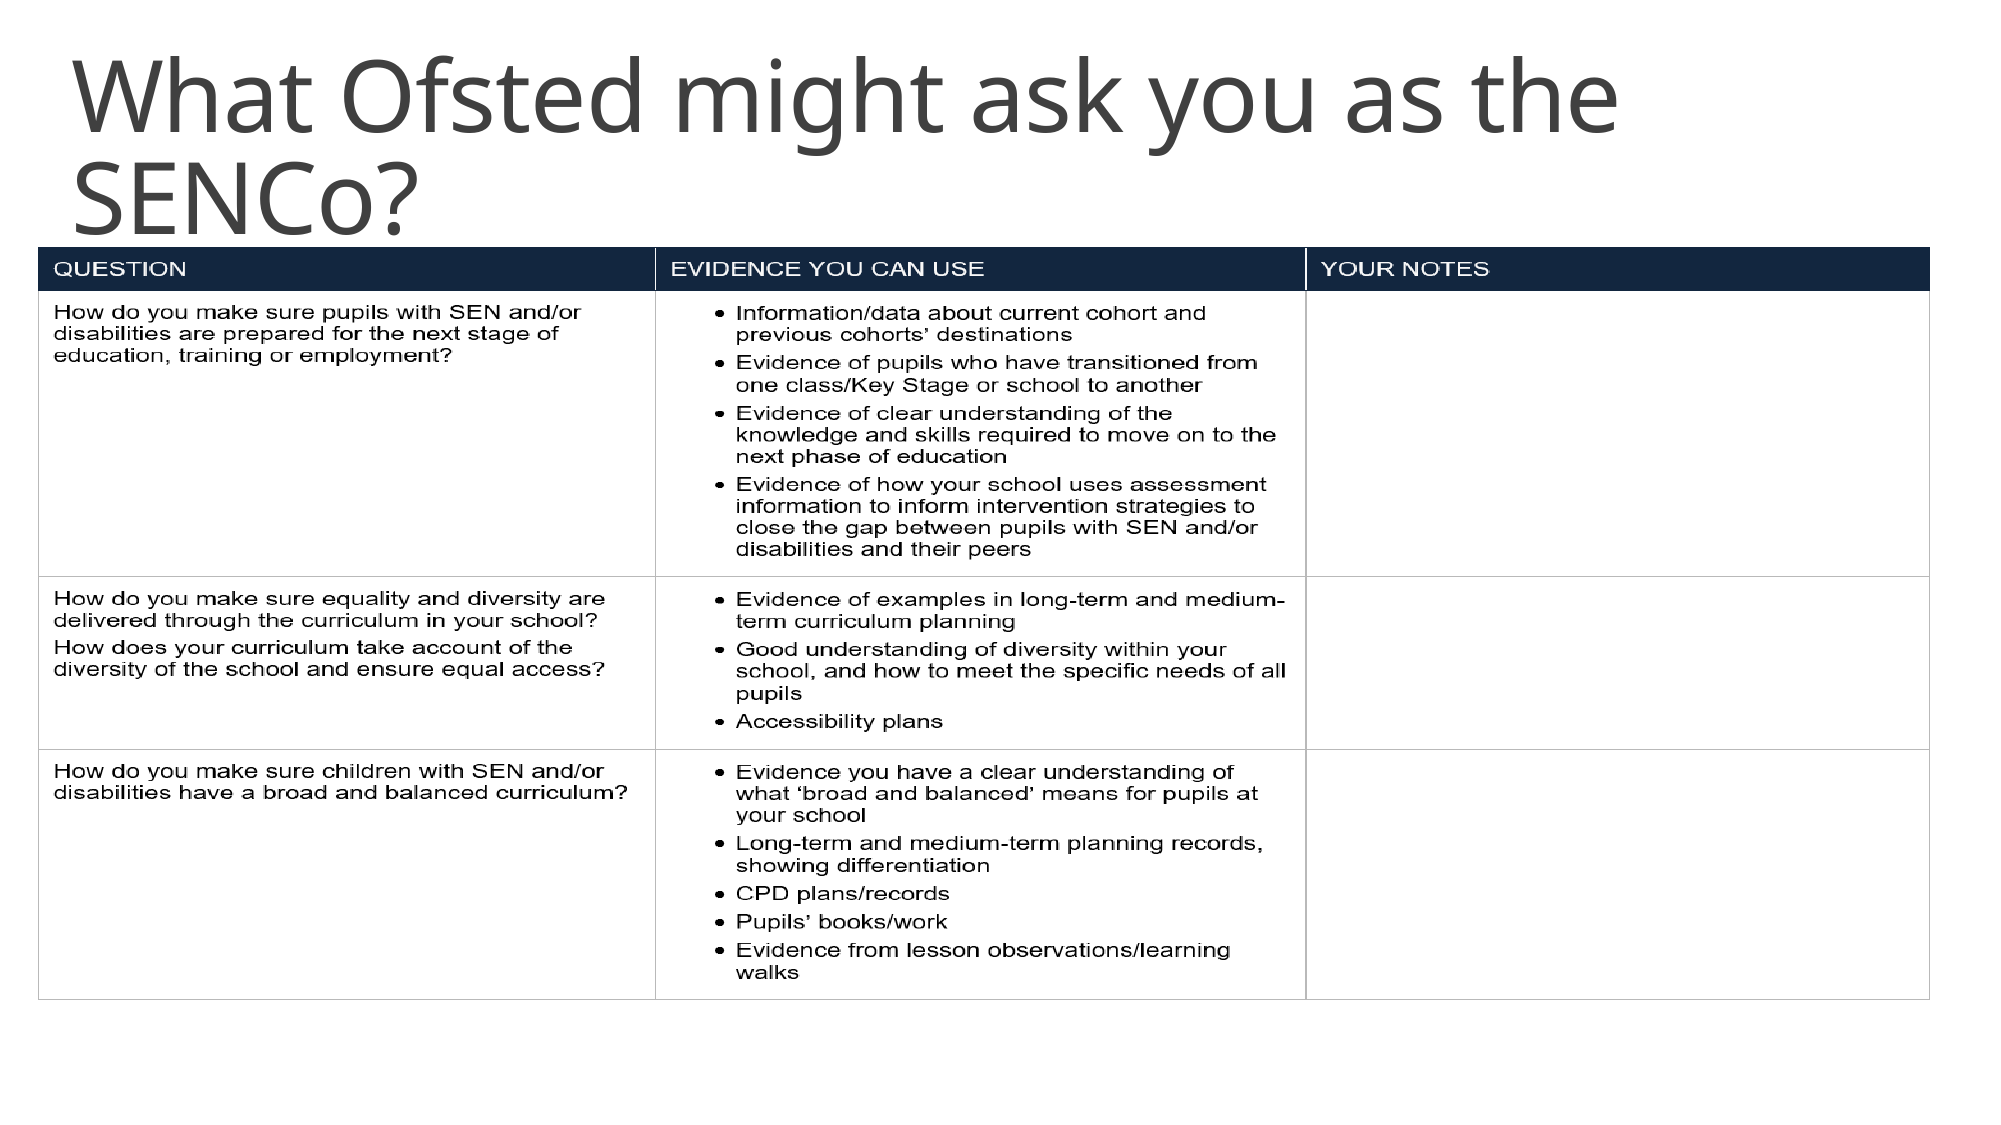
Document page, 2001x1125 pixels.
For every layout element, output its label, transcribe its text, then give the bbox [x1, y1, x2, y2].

picture [27, 231, 1937, 1001]
text_box What Ofsted might ask you as the SENCo? [56, 43, 1908, 231]
